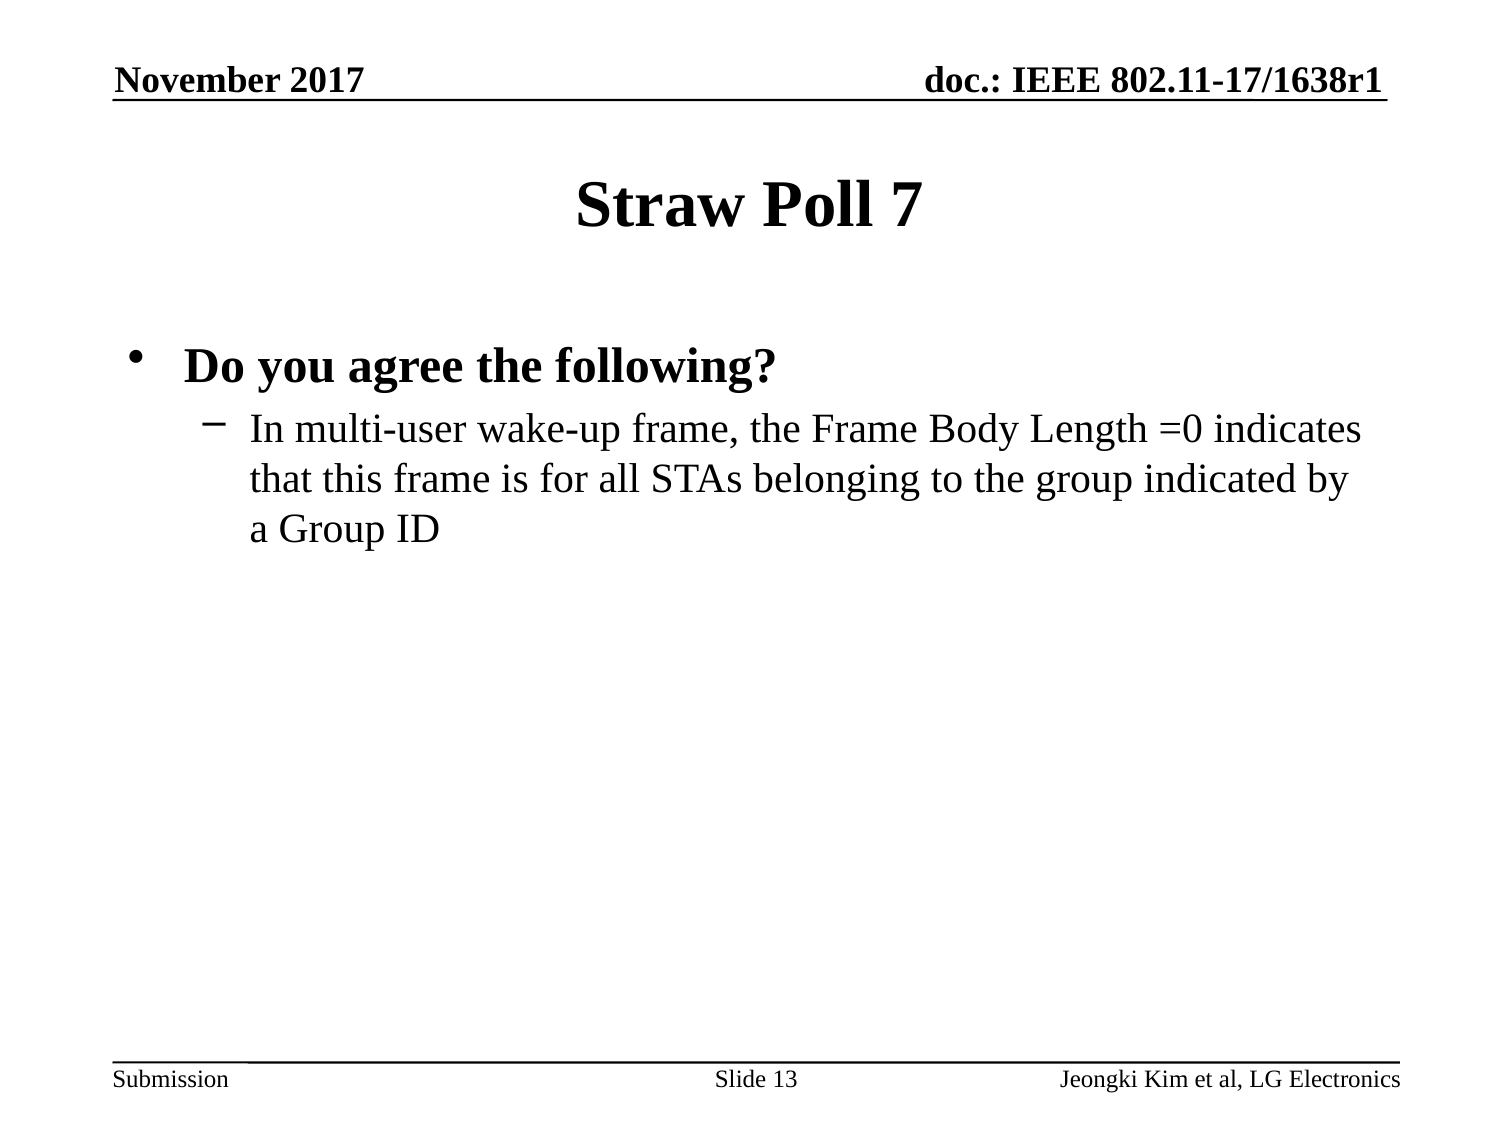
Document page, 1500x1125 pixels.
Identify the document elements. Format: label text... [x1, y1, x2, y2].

footer Jeongki Kim et al, LG Electronics [1055, 1061, 1402, 1093]
title Straw Poll 7 [112, 112, 1388, 288]
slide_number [114, 54, 374, 101]
slide_number Slide 13 [712, 1061, 800, 1093]
list Do you agree the following? In multi-user wake-up frame, the Frame Body Length =0 indicates that this frame is for all STAs belonging to the group indicated by a Group ID [112, 324, 1388, 1001]
